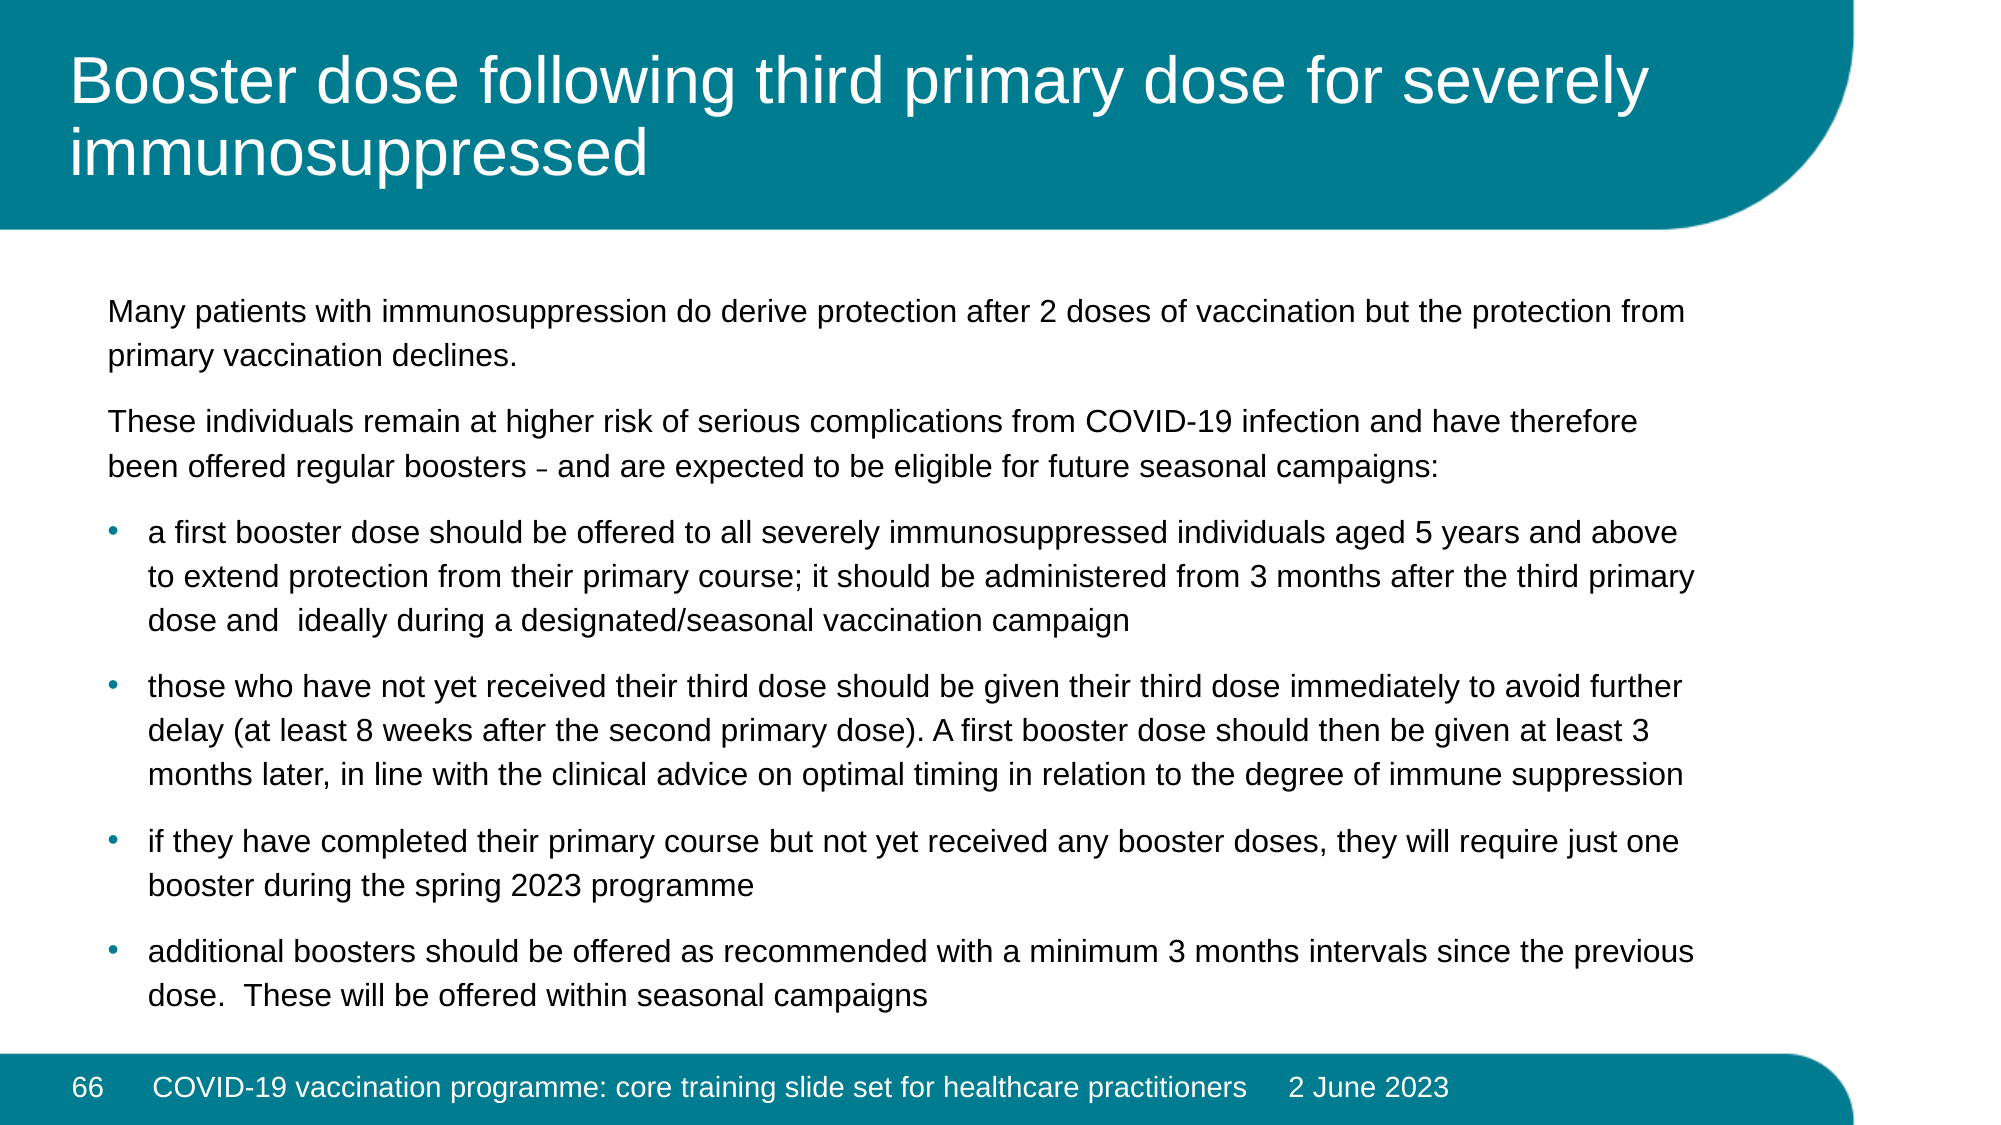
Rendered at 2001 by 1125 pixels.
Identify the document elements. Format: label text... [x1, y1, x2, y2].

title Booster dose following third primary dose for severely immunosuppressed [54, 38, 1780, 199]
footer COVID-19 vaccination programme: core training slide set for healthcare practitioners 2 June 2023 [137, 1056, 1780, 1116]
slide_number 66 [21, 1056, 120, 1117]
list Many patients with immunosuppression do derive protection after 2 doses of vaccination but the protection from primary vaccination declines. These individuals remain at higher risk of serious complications from COVID-19 infection and have therefore been offered regular boosters – and are expected to be eligible for future seasonal campaigns: a first booster dose should be offered to all severely immunosuppressed individuals aged 5 years and above to extend protection from their primary course; it should be administered from 3 months after the third primary dose and ideally during a designated/seasonal vaccination campaign those who have not yet received their third dose should be given their third dose immediately to avoid further delay (at least 8 weeks after the second primary dose). A first booster dose should then be given at least 3 months later, in line with the clinical advice on optimal timing in relation to the degree of immune suppression if they have completed their primary course but not yet received any booster doses, they will require just one booster during the spring 2023 programme additional boosters should be offered as recommended with a minimum 3 months intervals since the previous dose. These will be offered within seasonal campaigns [92, 247, 1715, 1038]
